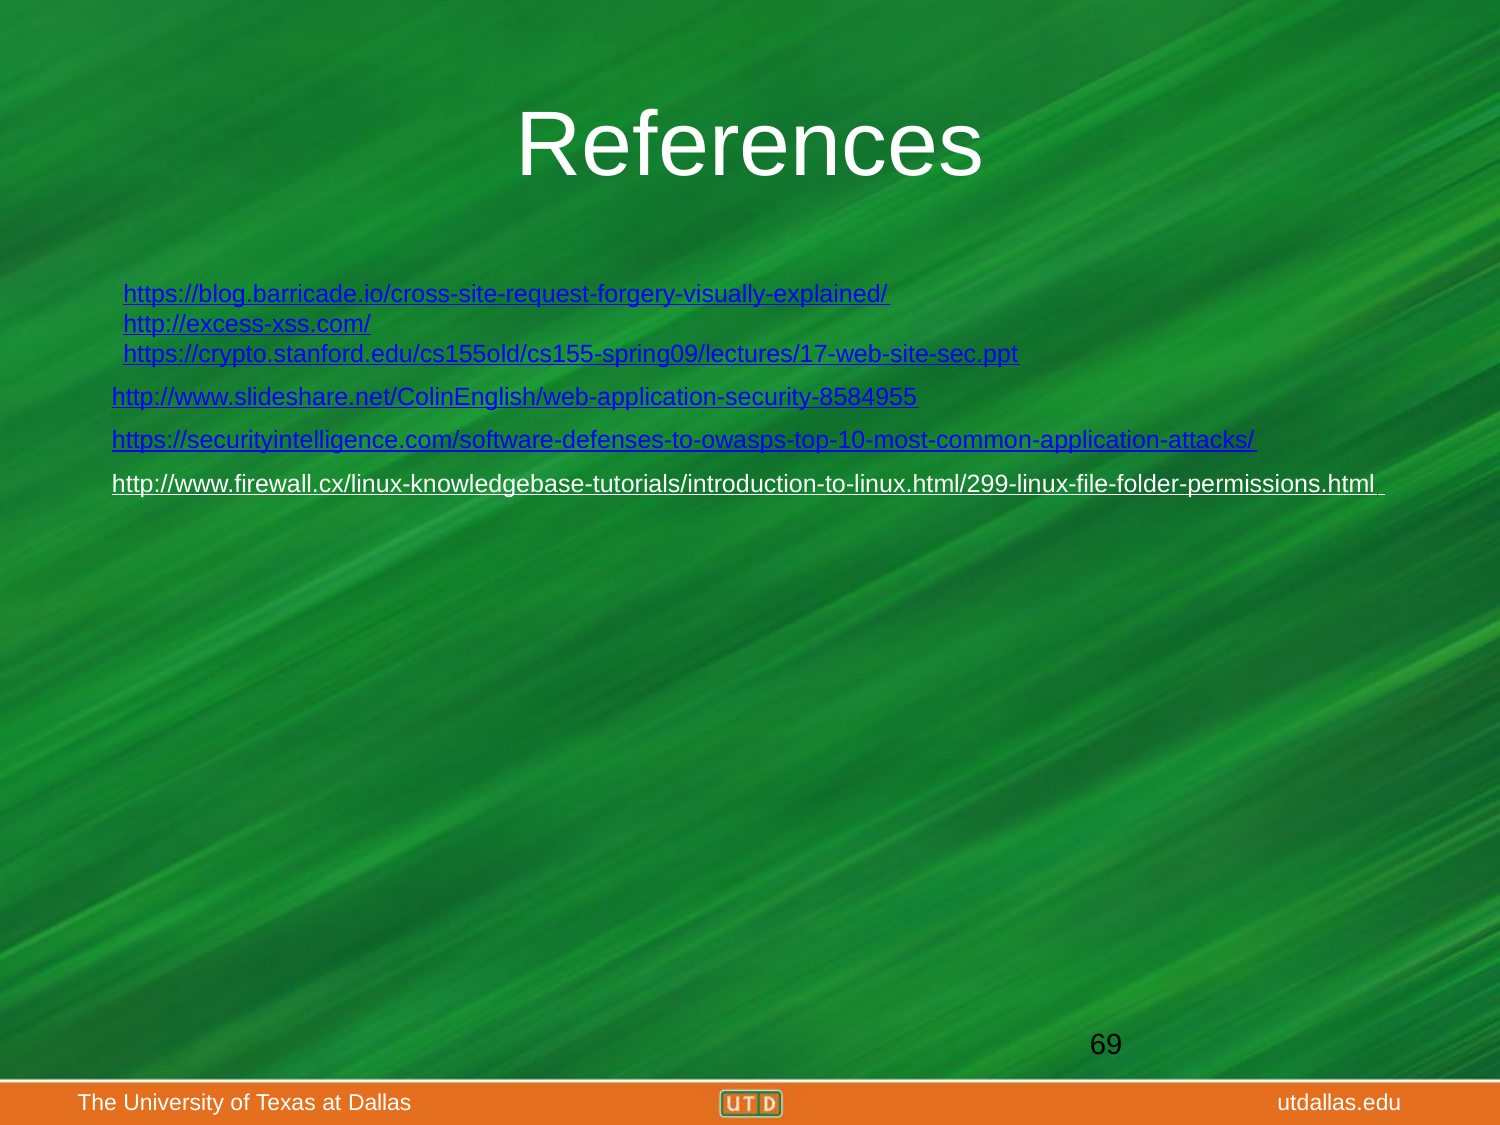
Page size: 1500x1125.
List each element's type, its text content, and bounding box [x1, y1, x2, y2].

title References [75, 45, 1425, 233]
slide_number ‹#› [1074, 1012, 1425, 1073]
list https://blog.barricade.io/cross-site-request-forgery-visually-explained/ http://excess-xss.com/ https://crypto.stanford.edu/cs155old/cs155-spring09/lectures/17-web-site-sec.ppt http://www.slideshare.net/ColinEnglish/web-application-security-8584955 https://securityintelligence.com/software-defenses-to-owasps-top-10-most-common-application-attacks/ http://www.firewall.cx/linux-knowledgebase-tutorials/introduction-to-linux.html/299-linux-file-folder-permissions.html [75, 262, 1425, 1005]
picture [0, 0, 1500, 1125]
